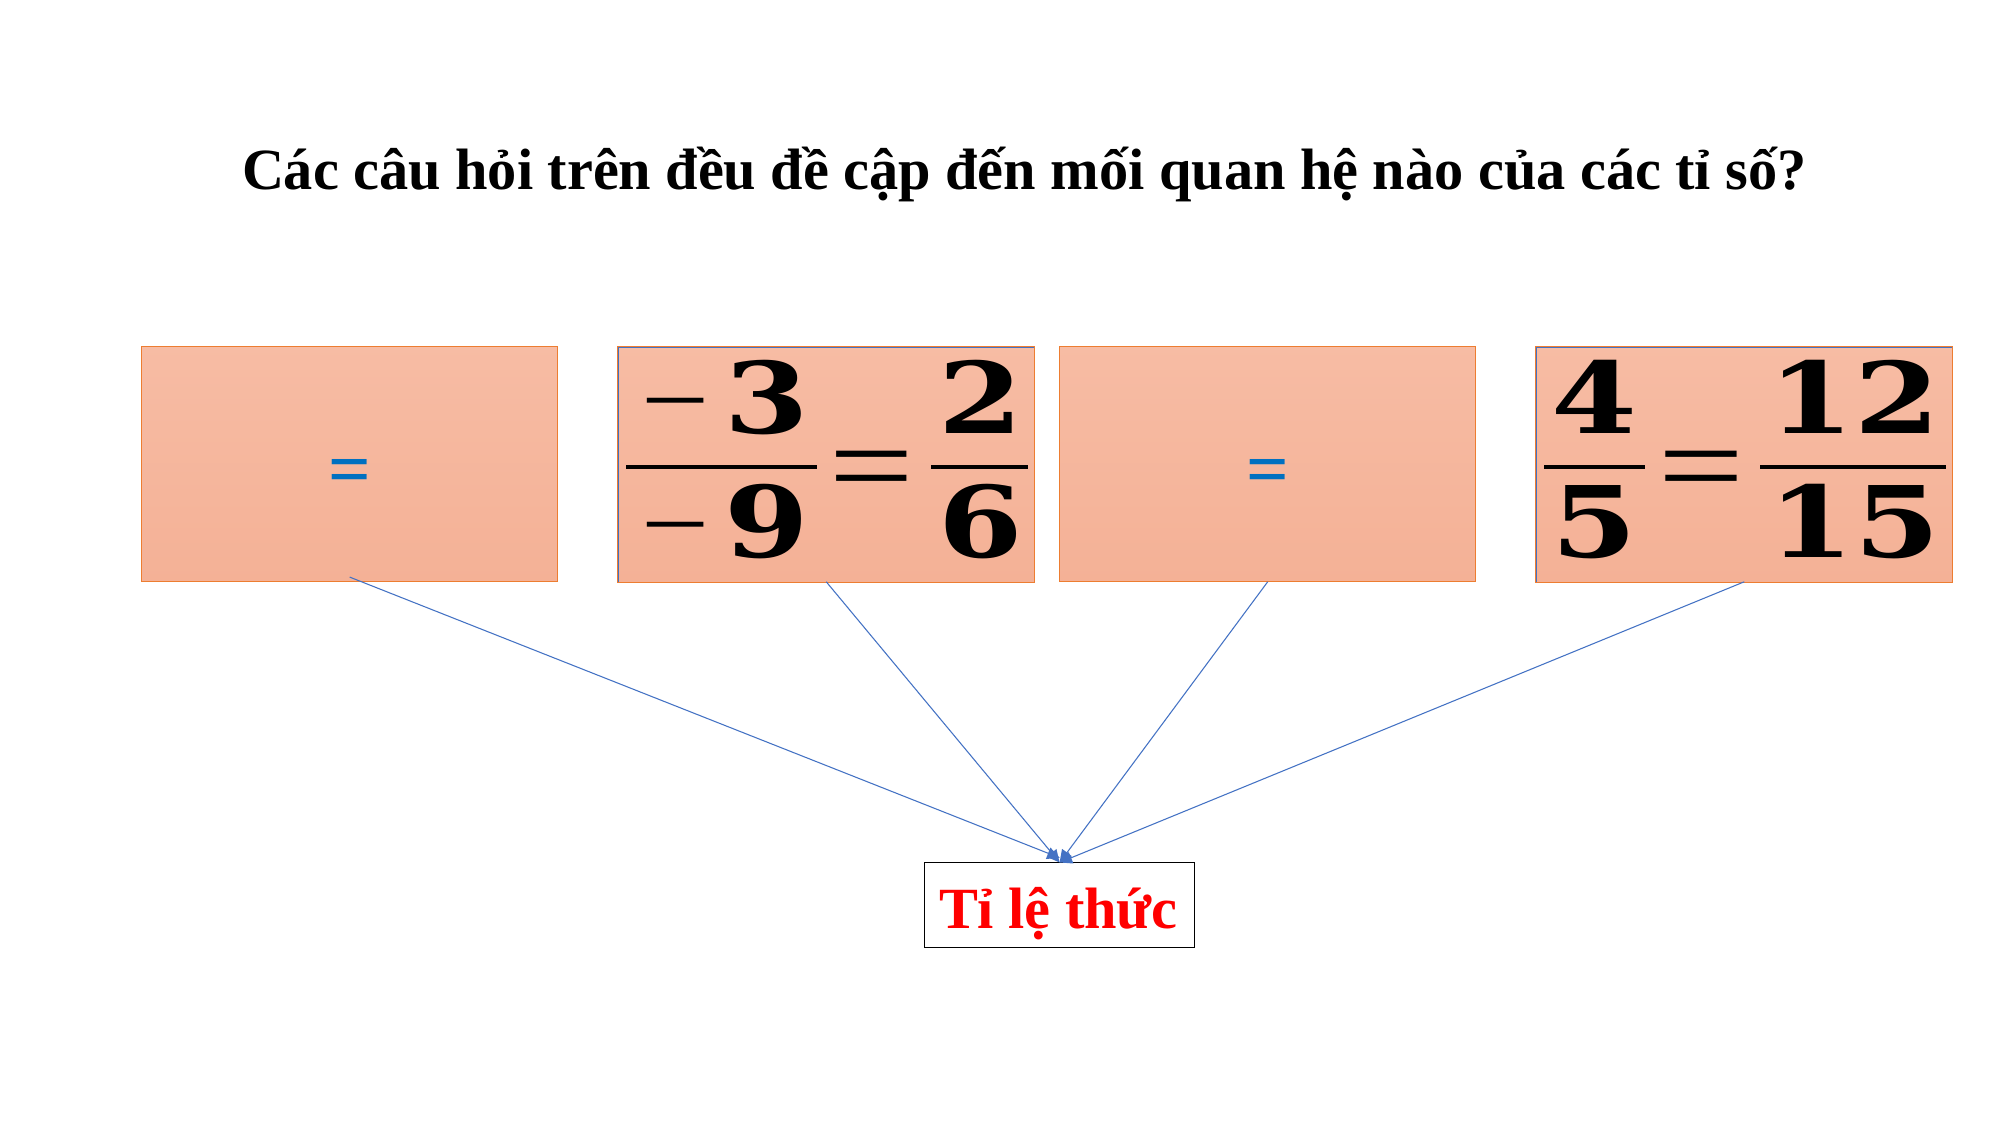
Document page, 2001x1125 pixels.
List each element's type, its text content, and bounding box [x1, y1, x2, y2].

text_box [349, 577, 1060, 858]
text_box Tỉ lệ thức [924, 863, 1195, 948]
text_box Các câu hỏi trên đều đề cập đến mối quan hệ nào của các tỉ số? [227, 124, 1893, 340]
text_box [1059, 581, 1745, 863]
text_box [826, 581, 1059, 863]
